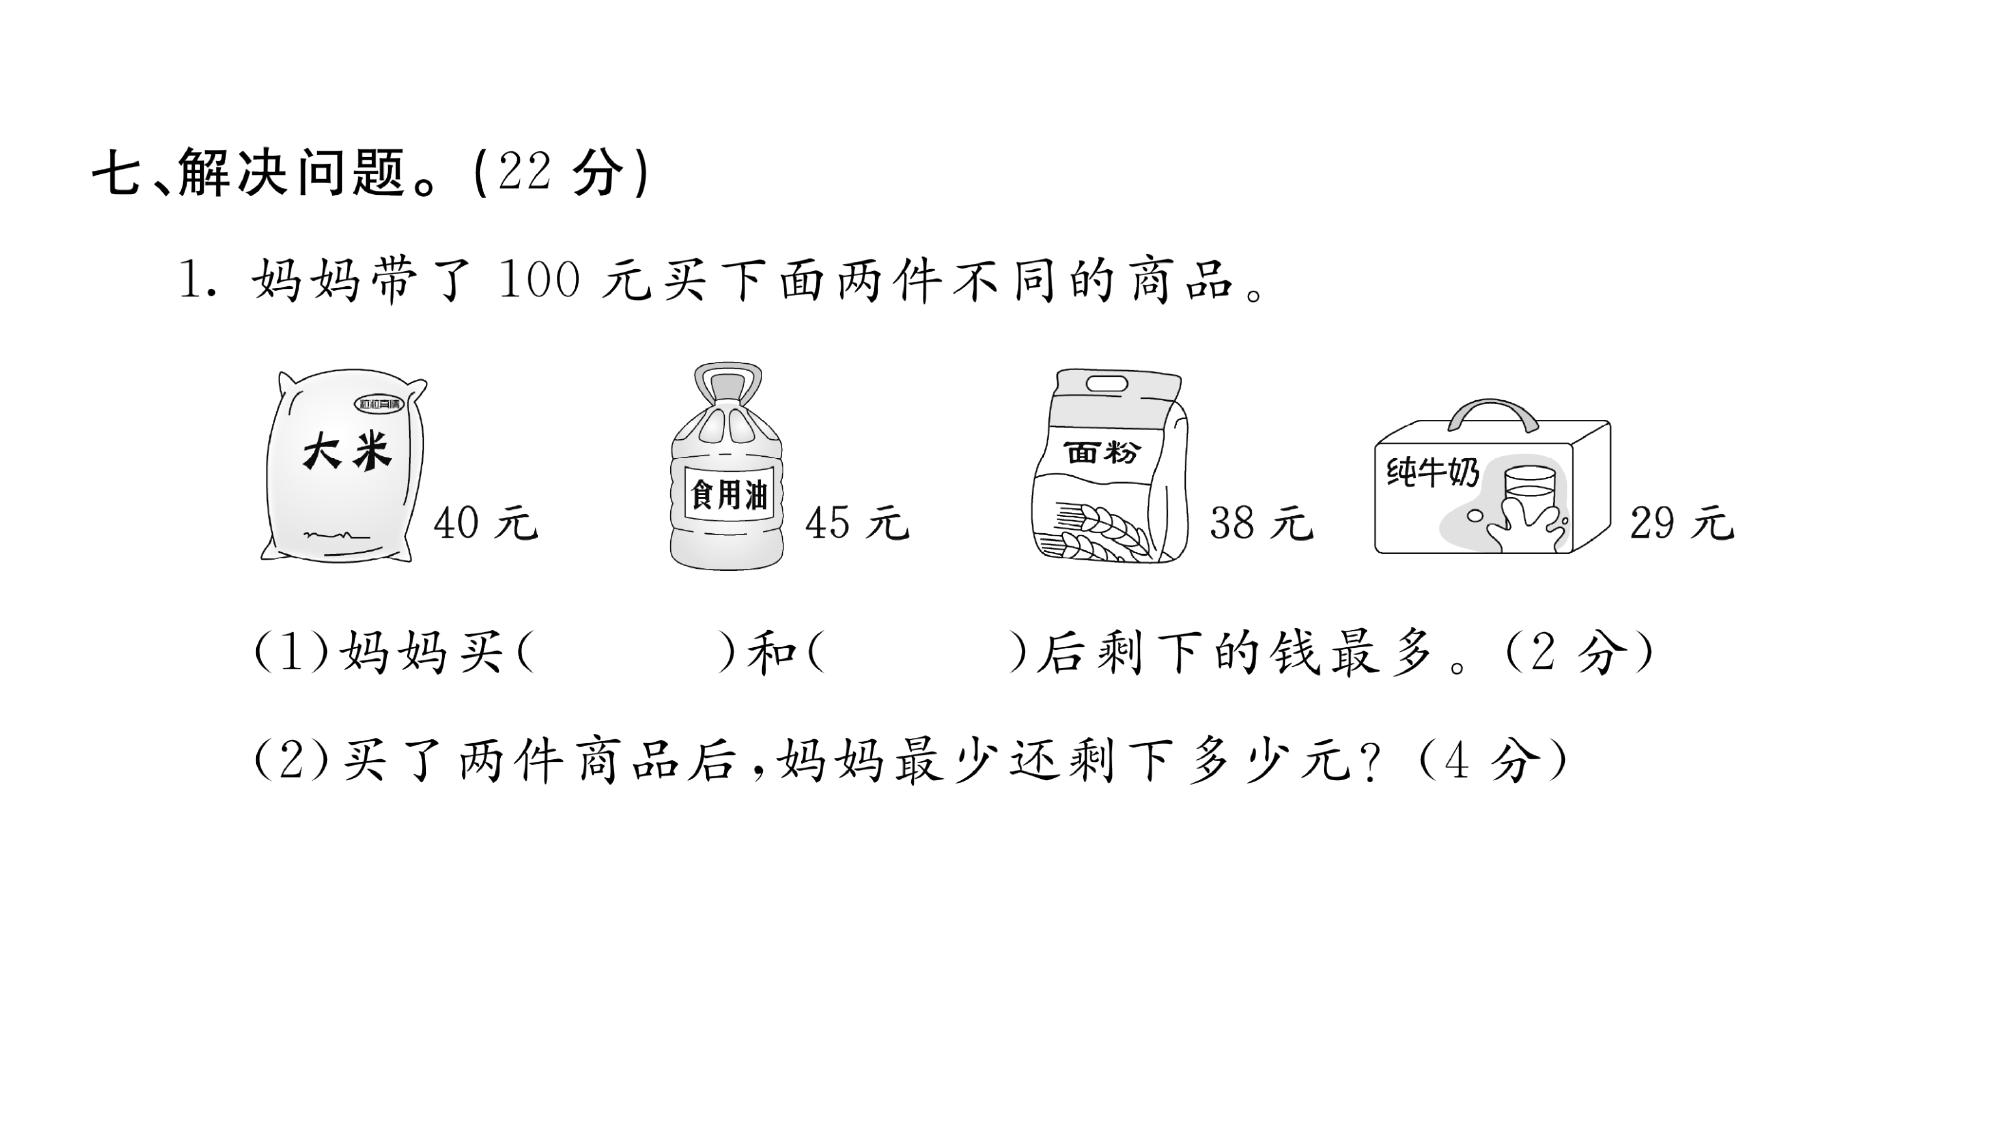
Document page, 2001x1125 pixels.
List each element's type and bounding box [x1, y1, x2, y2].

picture [88, 118, 1830, 1063]
